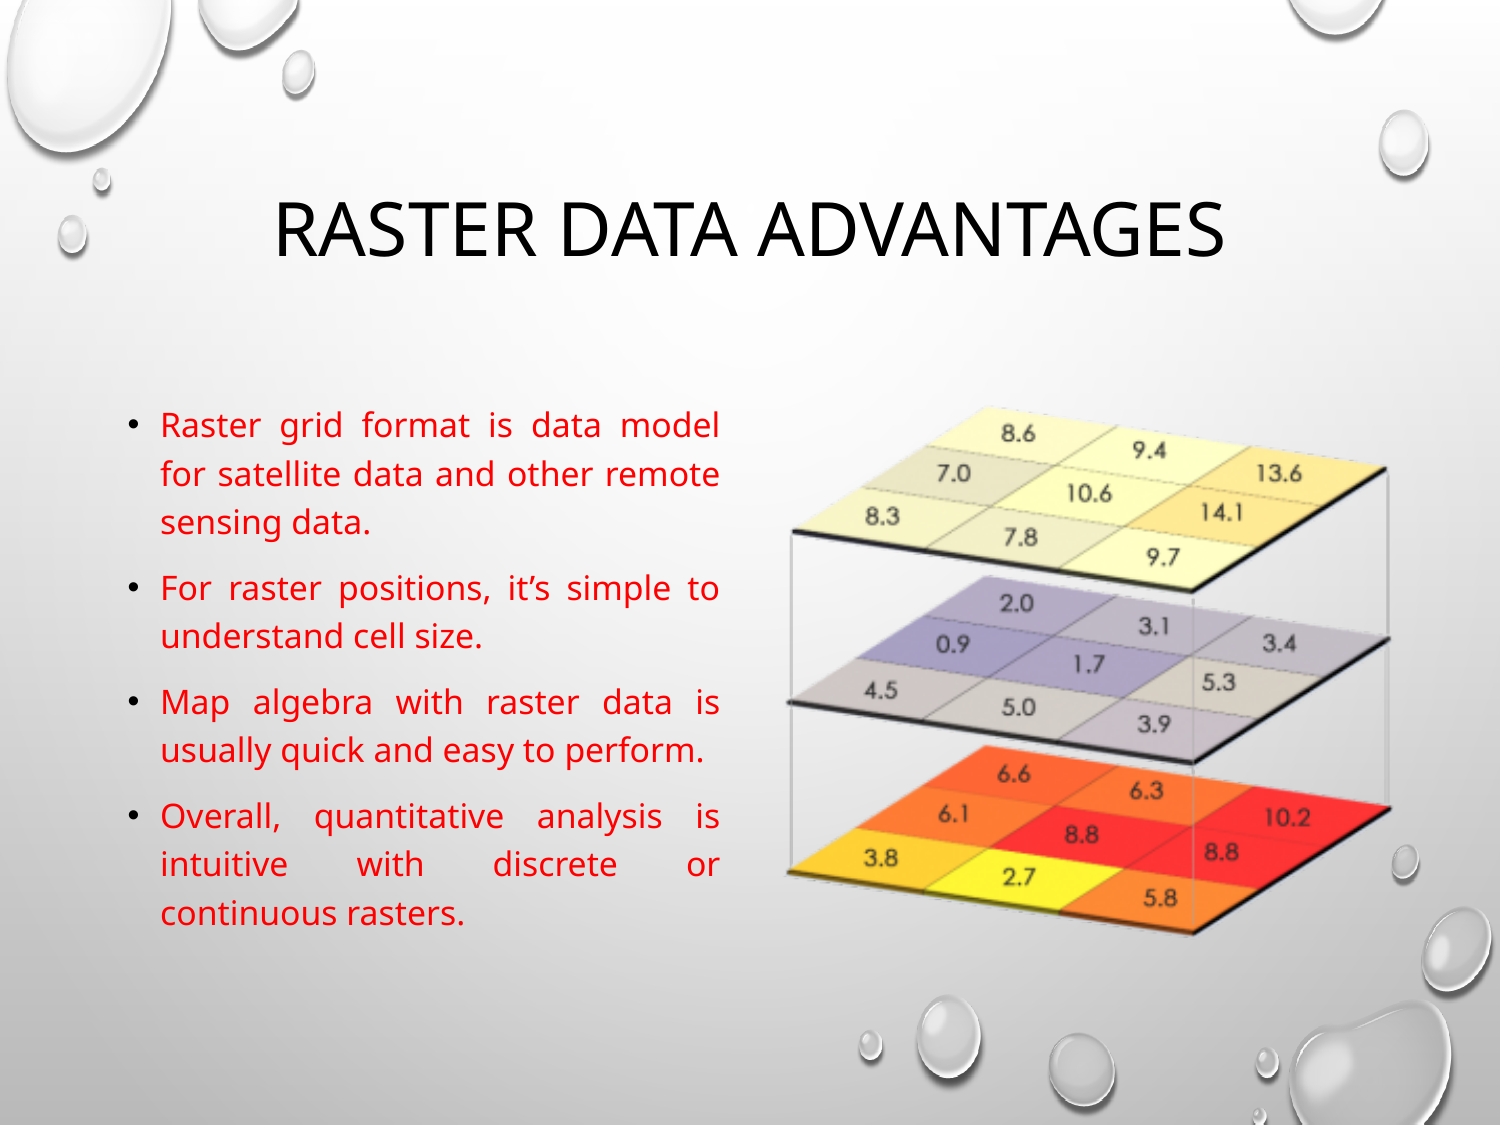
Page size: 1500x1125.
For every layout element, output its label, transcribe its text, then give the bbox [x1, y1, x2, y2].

title raster data advantages [112, 101, 1388, 364]
picture [0, 0, 1500, 1125]
list Raster grid format is data model for satellite data and other remote sensing data. For raster positions, it’s simple to understand cell size. Map algebra with raster data is usually quick and easy to perform. Overall, quantitative analysis is intuitive with discrete or continuous rasters. [112, 388, 736, 950]
